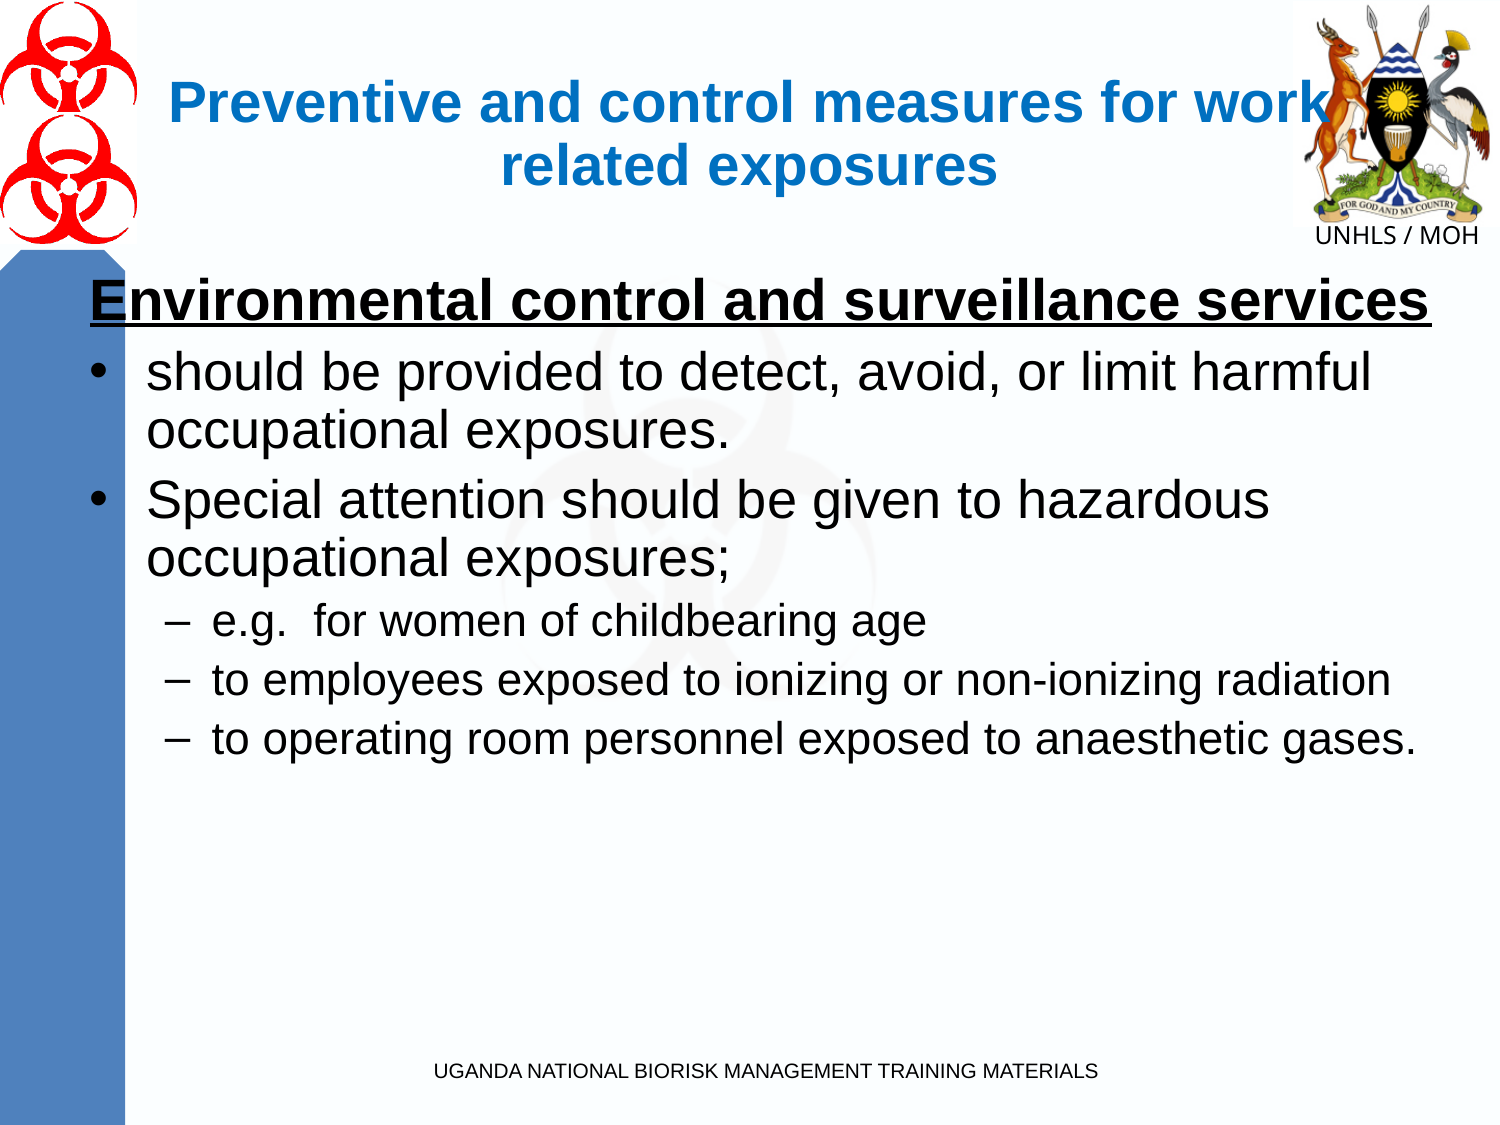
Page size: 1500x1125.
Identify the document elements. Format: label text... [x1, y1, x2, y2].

footer UGANDA NATIONAL BIORISK MANAGEMENT TRAINING MATERIALS [337, 1050, 1200, 1095]
picture [1293, 1, 1500, 227]
title Preventive and control measures for work related exposures [74, 44, 1426, 226]
picture [0, 0, 137, 244]
list Environmental control and surveillance services should be provided to detect, avoid, or limit harmful occupational exposures. Special attention should be given to hazardous occupational exposures; e.g. for women of childbearing age to employees exposed to ionizing or non-ionizing radiation to operating room personnel exposed to anaesthetic gases. [75, 262, 1463, 1005]
